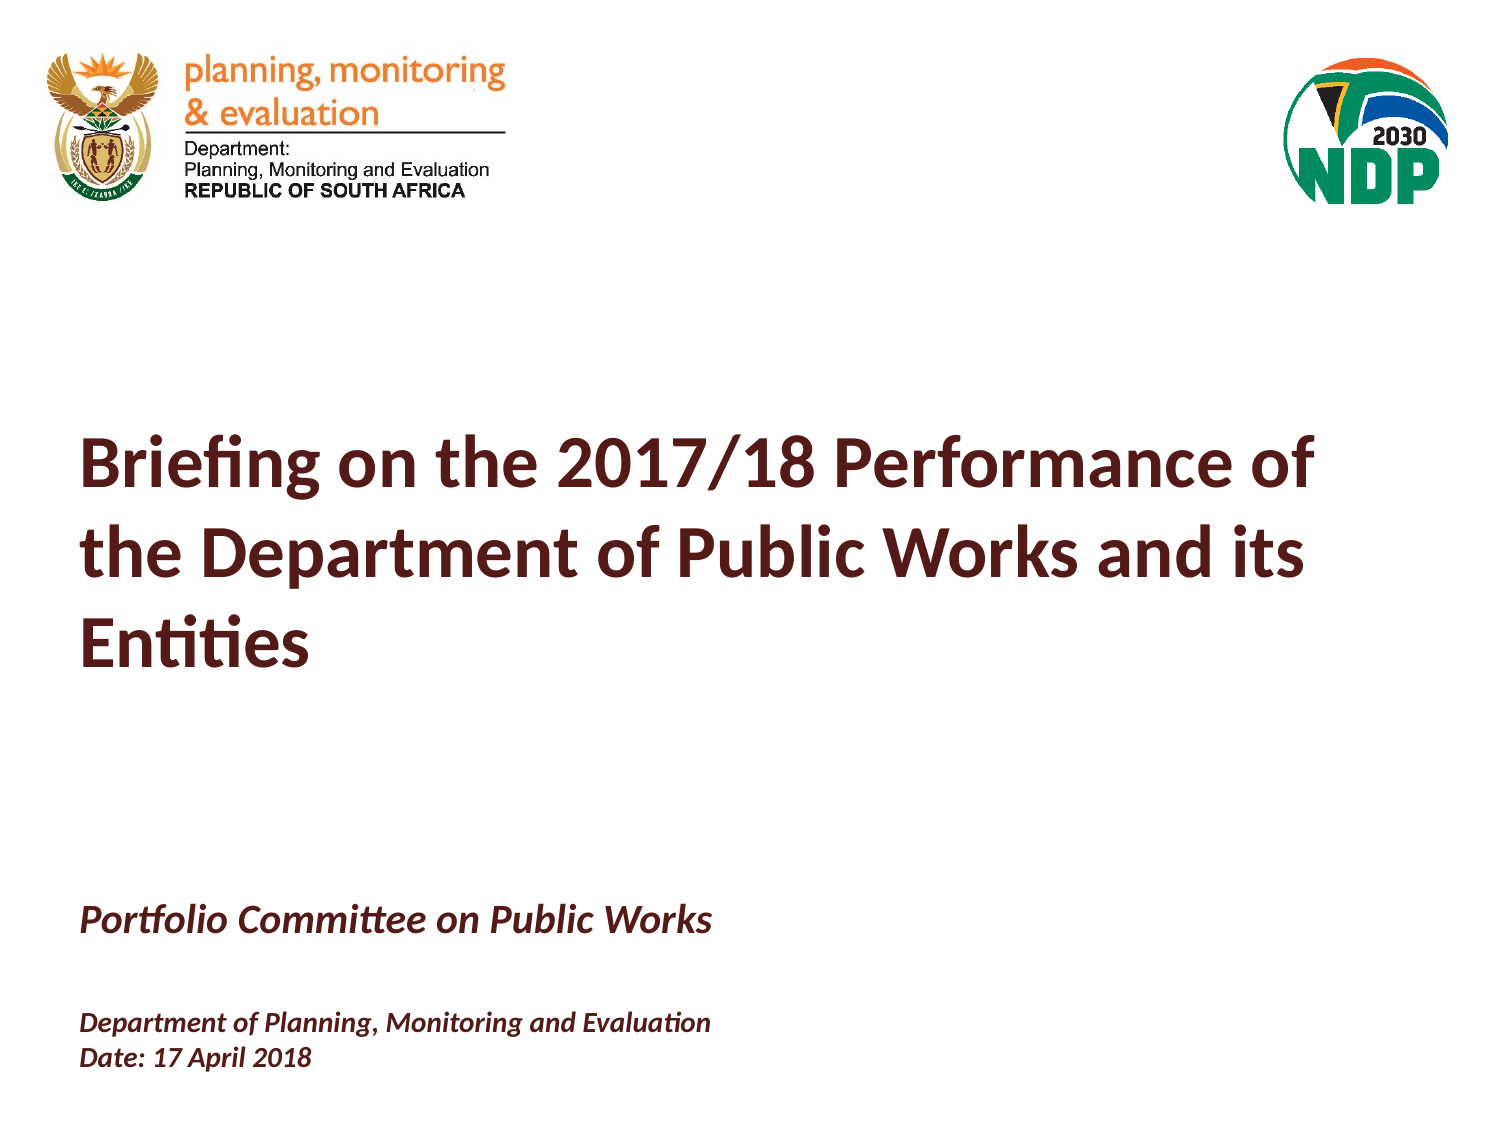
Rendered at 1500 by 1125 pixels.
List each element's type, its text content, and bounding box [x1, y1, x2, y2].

title Briefing on the 2017/18 Performance of the Department of Public Works and its Entities Portfolio Committee on Public Works Department of Planning, Monitoring and Evaluation Date: 17 April 2018 [64, 243, 1412, 692]
picture [1277, 46, 1464, 232]
picture [41, 46, 514, 208]
text_box [20, 692, 1456, 1076]
